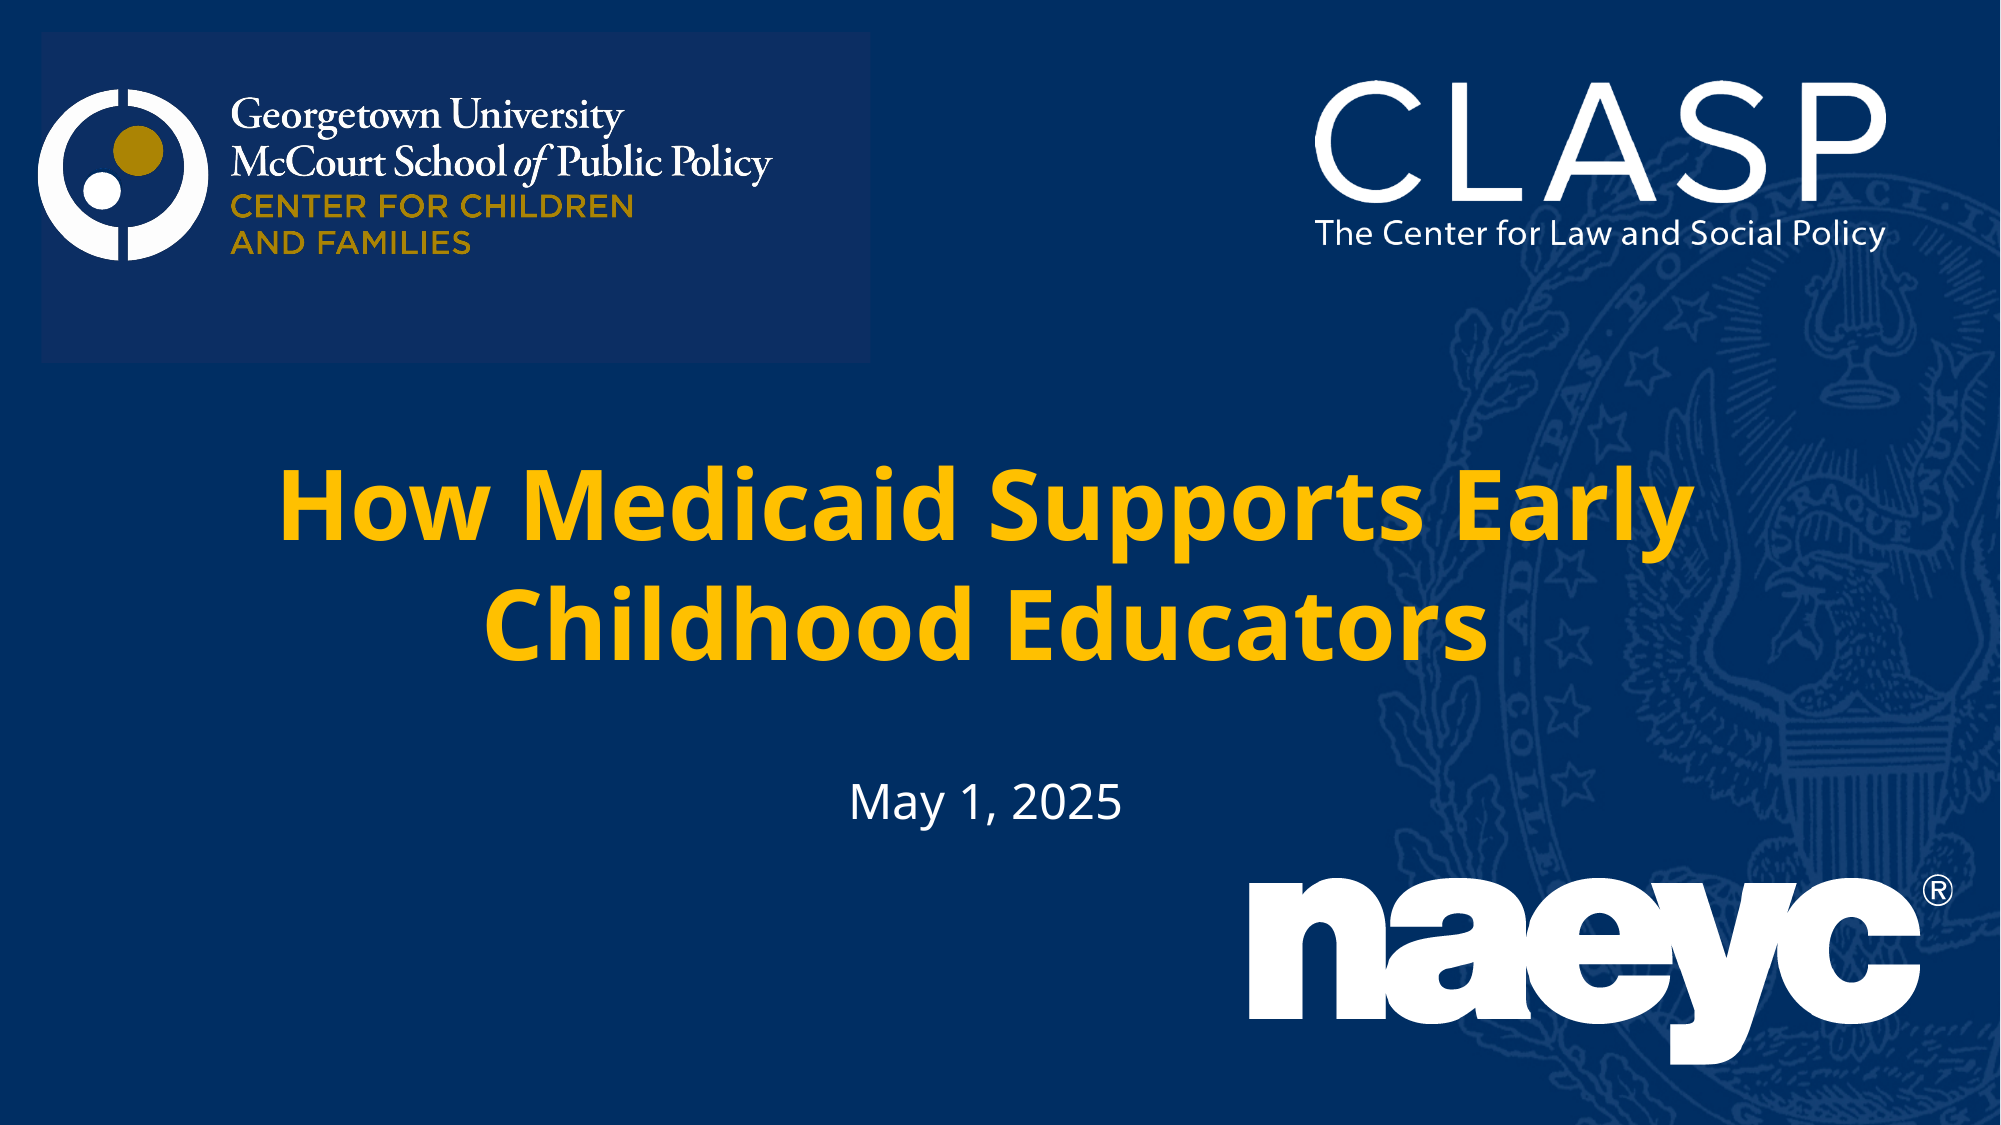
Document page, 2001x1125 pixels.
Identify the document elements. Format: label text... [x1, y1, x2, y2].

picture [0, 0, 2001, 1125]
subtitle How Medicaid Supports Early Childhood Educators May 1, 2025 [185, 436, 1787, 844]
